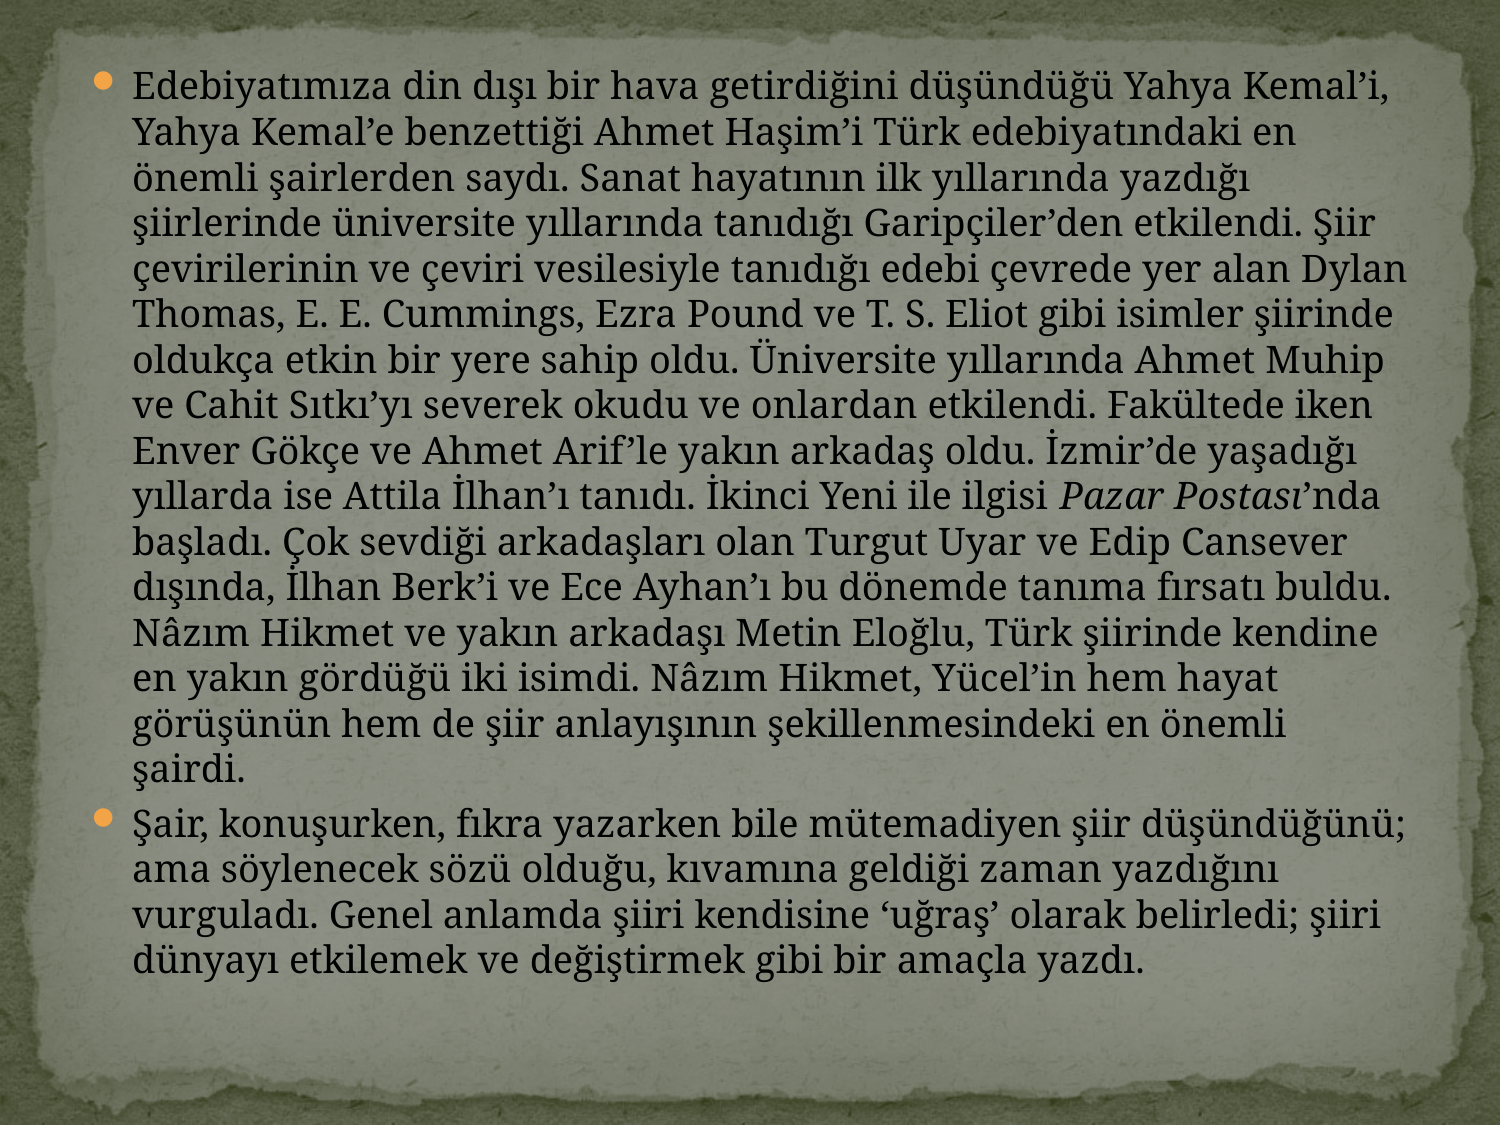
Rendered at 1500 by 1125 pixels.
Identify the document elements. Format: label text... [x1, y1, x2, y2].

list Edebiyatımıza din dışı bir hava getirdiğini düşündüğü Yahya Kemal’i, Yahya Kemal’e benzettiği Ahmet Haşim’i Türk edebiyatındaki en önemli şairlerden saydı. Sanat hayatının ilk yıllarında yazdığı şiirlerinde üniversite yıllarında tanıdığı Garipçiler’den etkilendi. Şiir çevirilerinin ve çeviri vesilesiyle tanıdığı edebi çevrede yer alan Dylan Thomas, E. E. Cummings, Ezra Pound ve T. S. Eliot gibi isimler şiirinde oldukça etkin bir yere sahip oldu. Üniversite yıllarında Ahmet Muhip ve Cahit Sıtkı’yı severek okudu ve onlardan etkilendi. Fakültede iken Enver Gökçe ve Ahmet Arif’le yakın arkadaş oldu. İzmir’de yaşadığı yıllarda ise Attila İlhan’ı tanıdı. İkinci Yeni ile ilgisi Pazar Postası’nda başladı. Çok sevdiği arkadaşları olan Turgut Uyar ve Edip Cansever dışında, İlhan Berk’i ve Ece Ayhan’ı bu dönemde tanıma fırsatı buldu. Nâzım Hikmet ve yakın arkadaşı Metin Eloğlu, Türk şiirinde kendine en yakın gördüğü iki isimdi. Nâzım Hikmet, Yücel’in hem hayat görüşünün hem de şiir anlayışının şekillenmesindeki en önemli şairdi. Şair, konuşurken, fıkra yazarken bile mütemadiyen şiir düşündüğünü; ama söylenecek sözü olduğu, kıvamına geldiği zaman yazdığını vurguladı. Genel anlamda şiiri kendisine ‘uğraş’ olarak belirledi; şiiri dünyayı etkilemek ve değiştirmek gibi bir amaçla yazdı. [76, 54, 1427, 1029]
